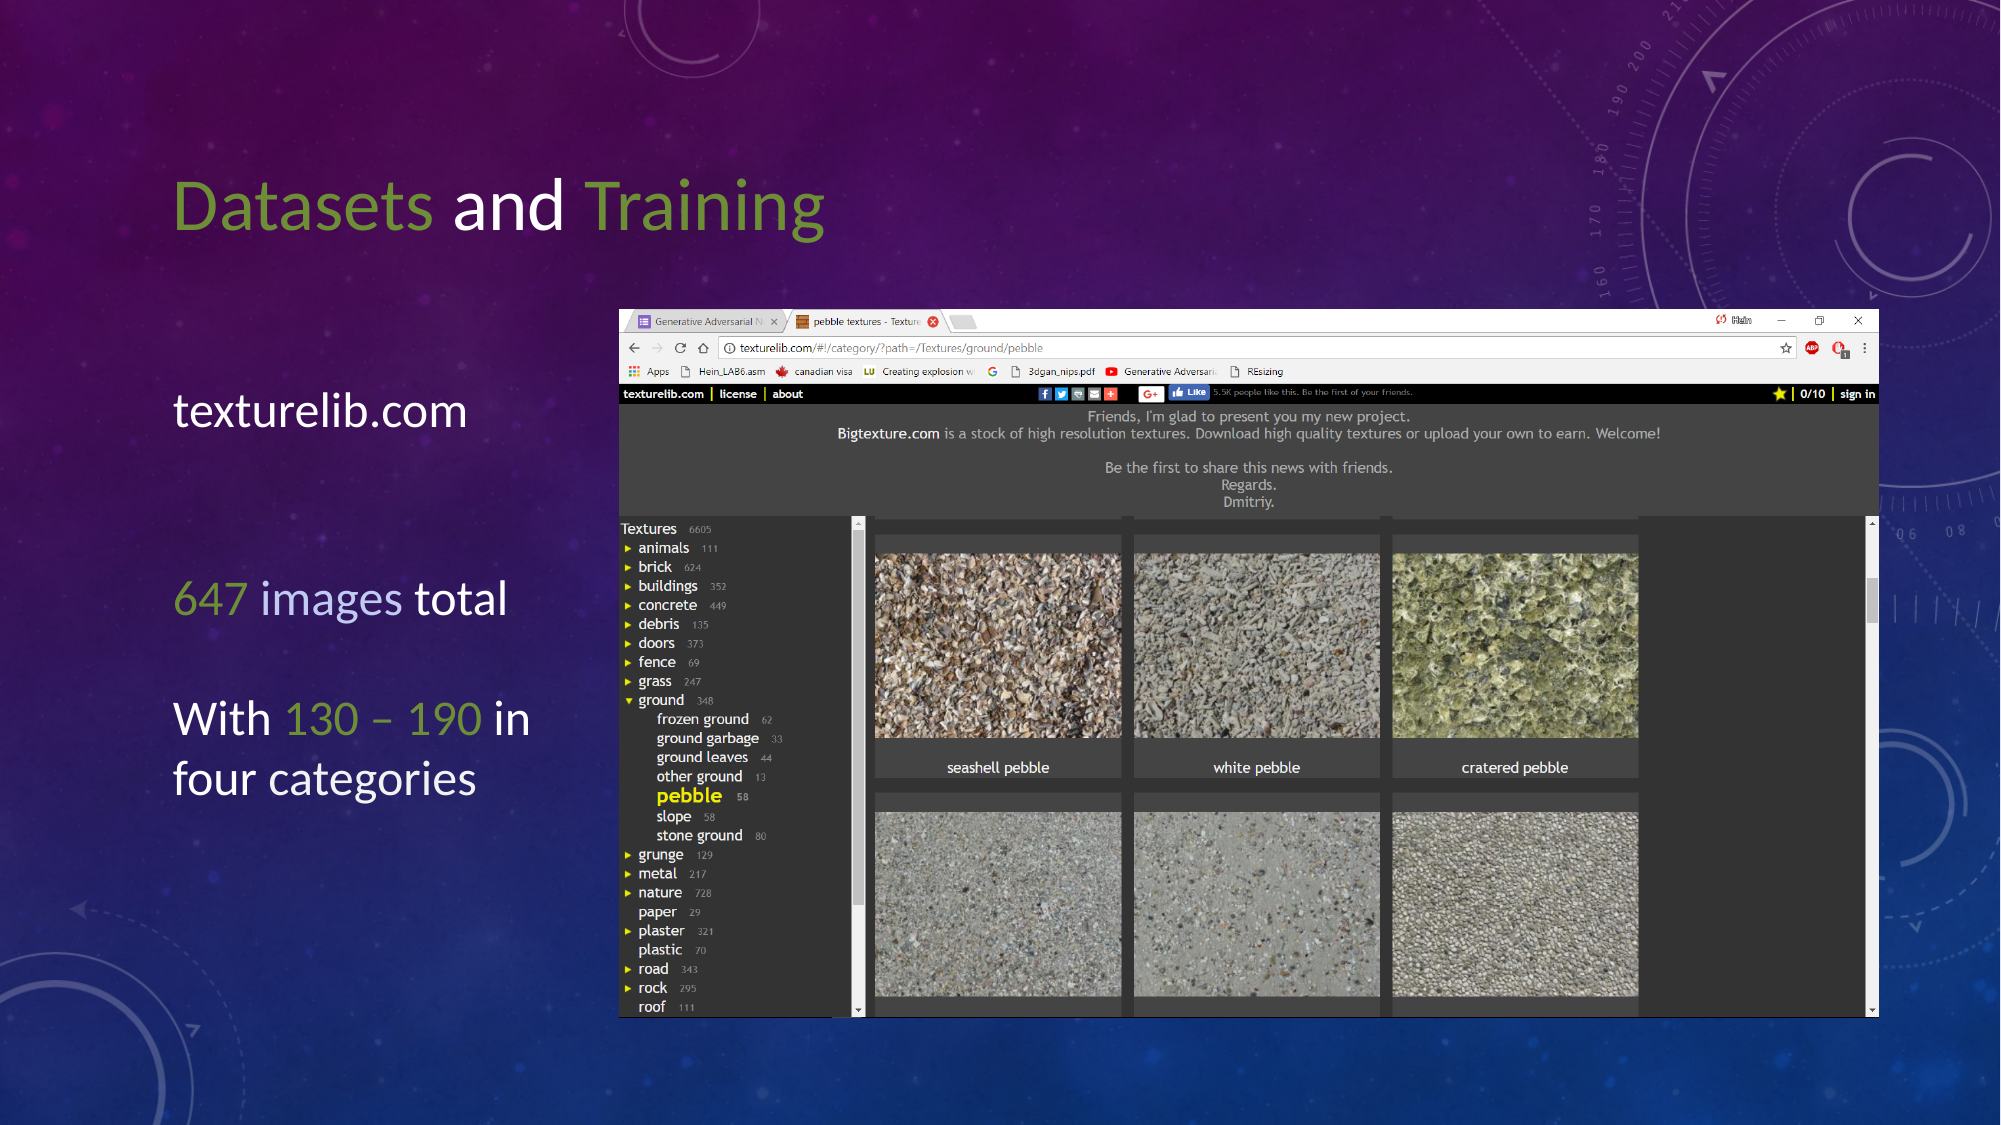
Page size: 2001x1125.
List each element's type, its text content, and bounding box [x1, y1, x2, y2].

text_box 647 images total With 130 – 190 in four categories [158, 557, 549, 903]
text_box Datasets and Training [158, 147, 1480, 253]
picture [0, 0, 2001, 1125]
text_box texturelib.com [158, 370, 613, 445]
